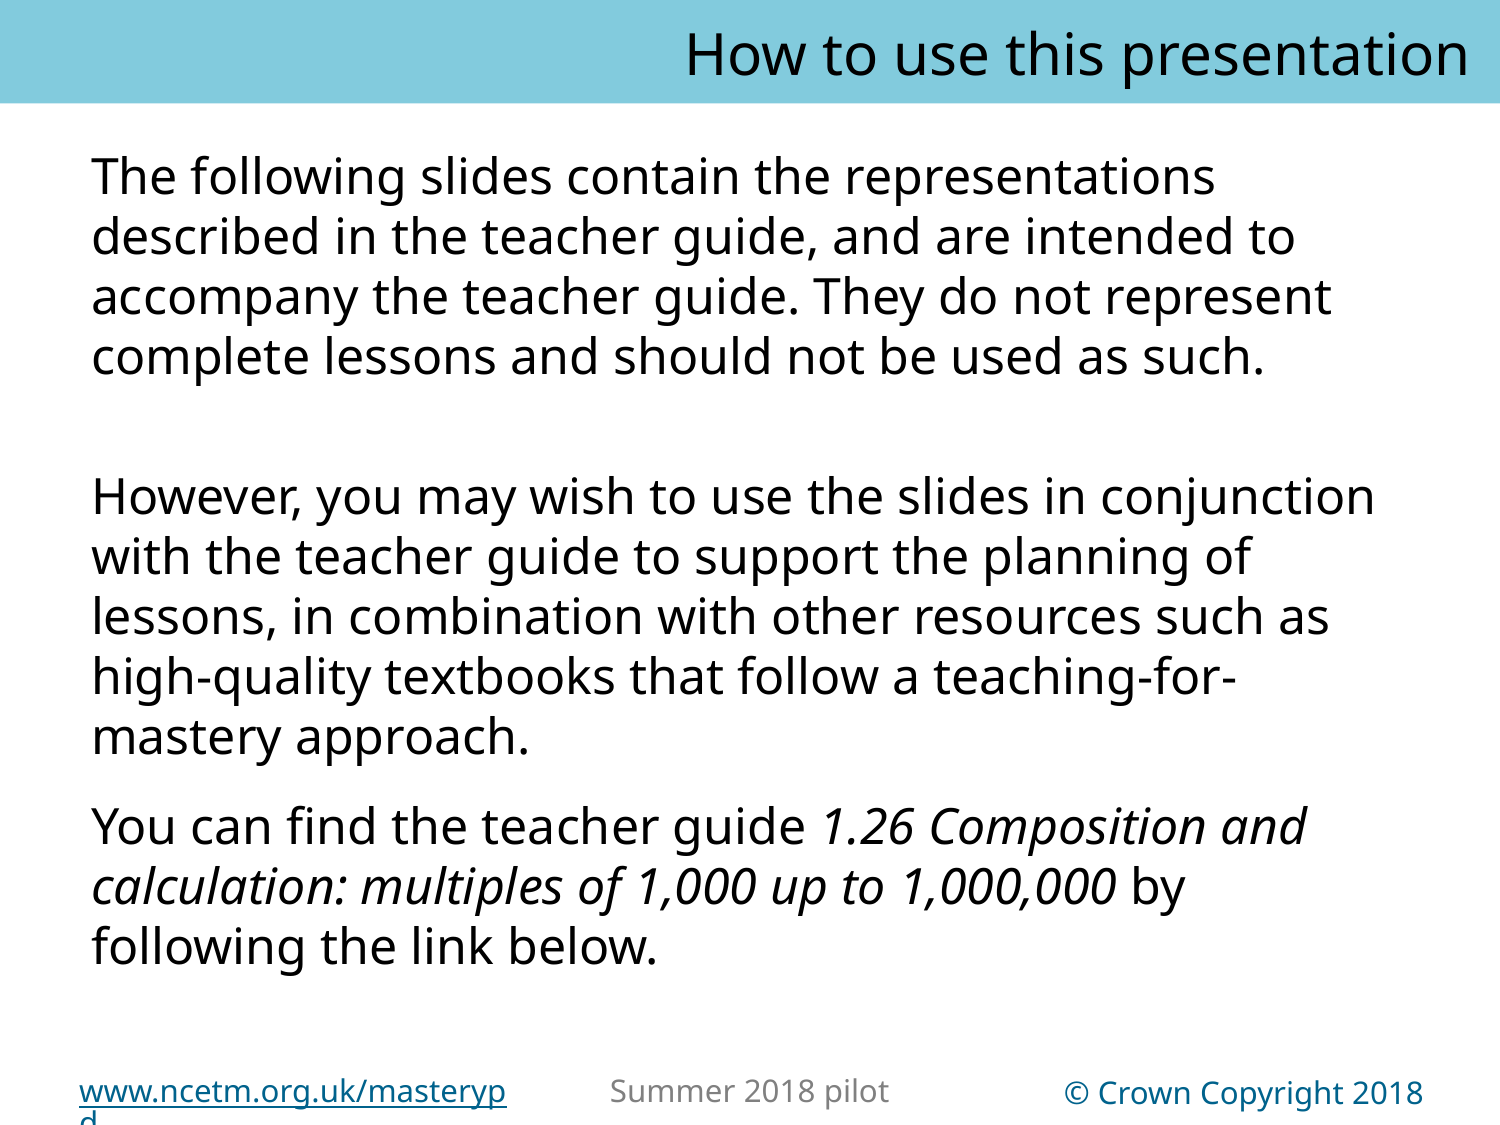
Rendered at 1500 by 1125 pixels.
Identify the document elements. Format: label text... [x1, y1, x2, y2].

list How to use this presentation [0, 0, 1500, 104]
list You can find the teacher guide 1.26 Composition and calculation: multiples of 1,000 up to 1,000,000 by following the link below. [76, 786, 1424, 972]
